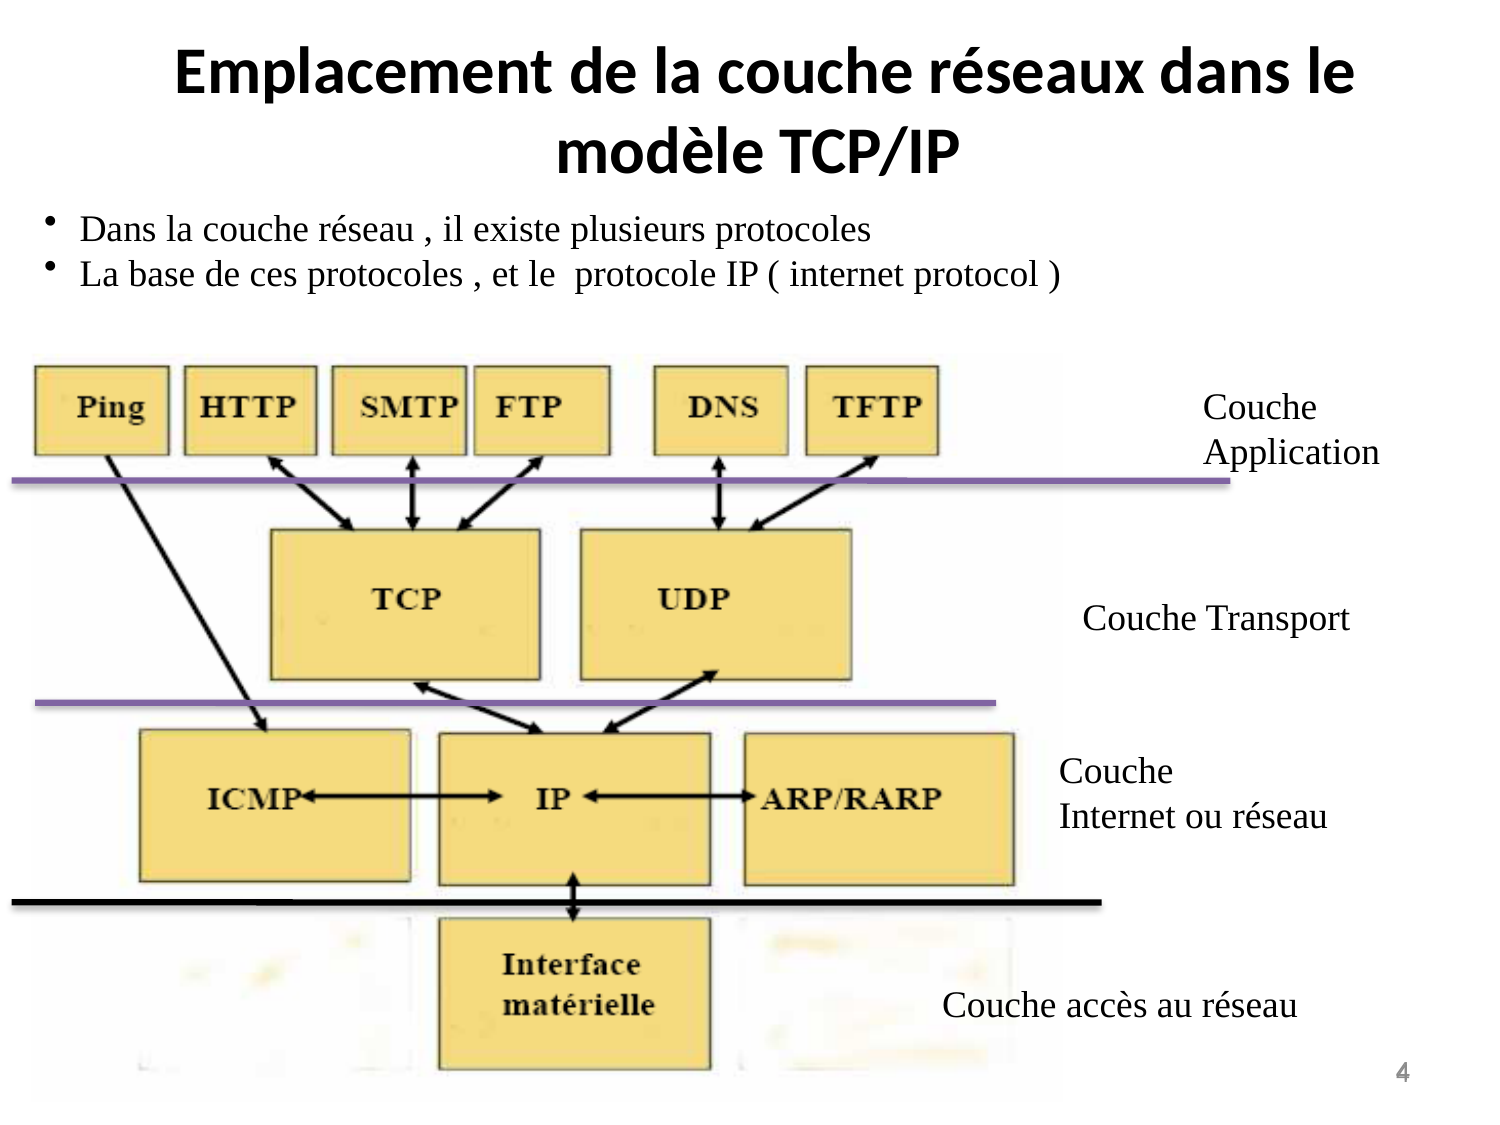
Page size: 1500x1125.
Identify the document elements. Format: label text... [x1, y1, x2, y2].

title Emplacement de la couche réseaux dans le modèle TCP/IP [76, 42, 1456, 172]
text_box Couche Application [1188, 374, 1405, 480]
text_box Couche Transport [1126, 585, 1376, 646]
text_box Dans la couche réseau , il existe plusieurs protocoles La base de ces protocoles , et le protocole IP ( internet protocol ) [29, 196, 1413, 302]
picture [0, 339, 1122, 1102]
text_box Couche Internet ou réseau [1126, 738, 1363, 843]
text_box 4 [1126, 1042, 1425, 1103]
text_box Couche accès au réseau [1126, 972, 1323, 1033]
